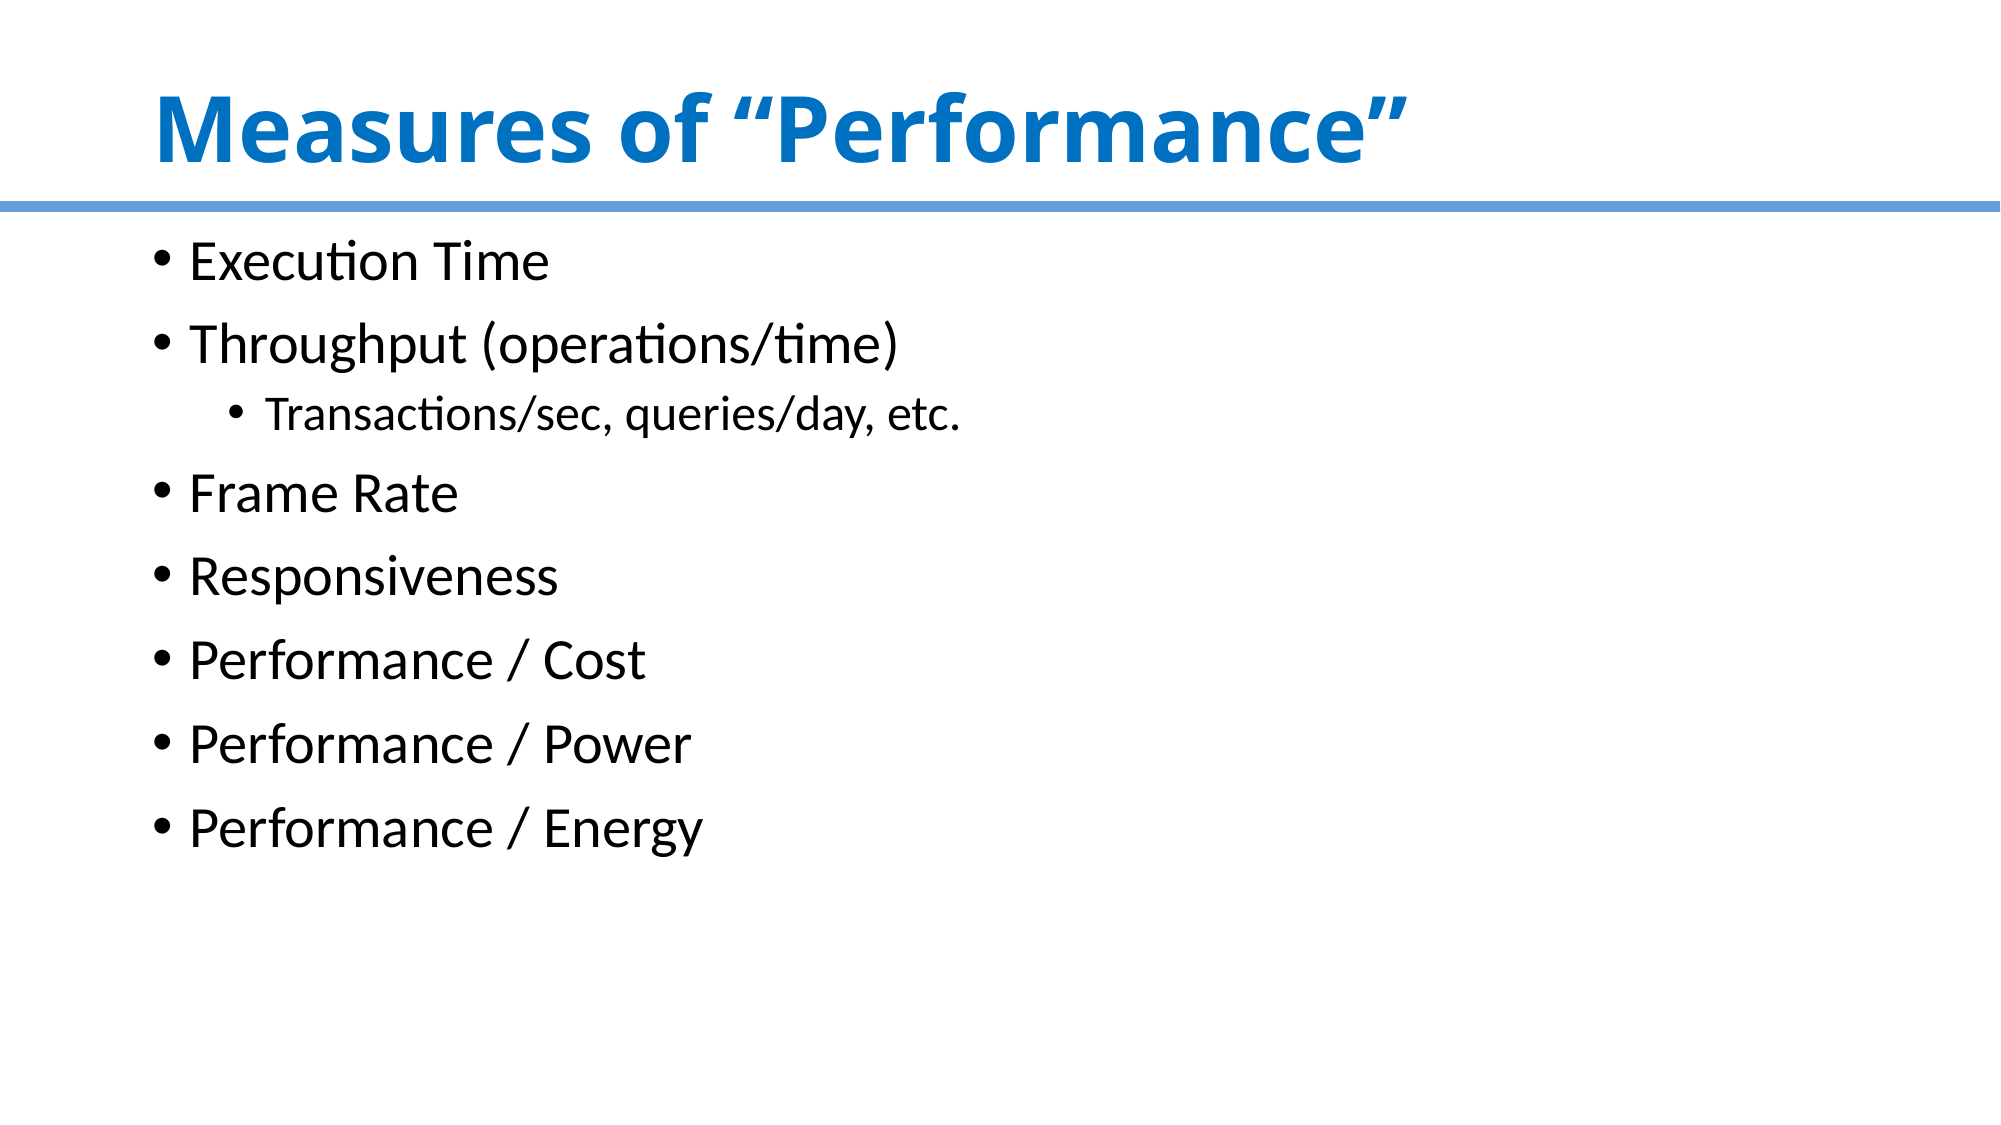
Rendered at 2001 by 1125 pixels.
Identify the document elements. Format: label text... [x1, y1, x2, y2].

list Execution Time Throughput (operations/time) Transactions/sec, queries/day, etc. Frame Rate Responsiveness Performance / Cost Performance / Power Performance / Energy [137, 222, 1863, 1014]
title Measures of “Performance” [137, 59, 1863, 207]
